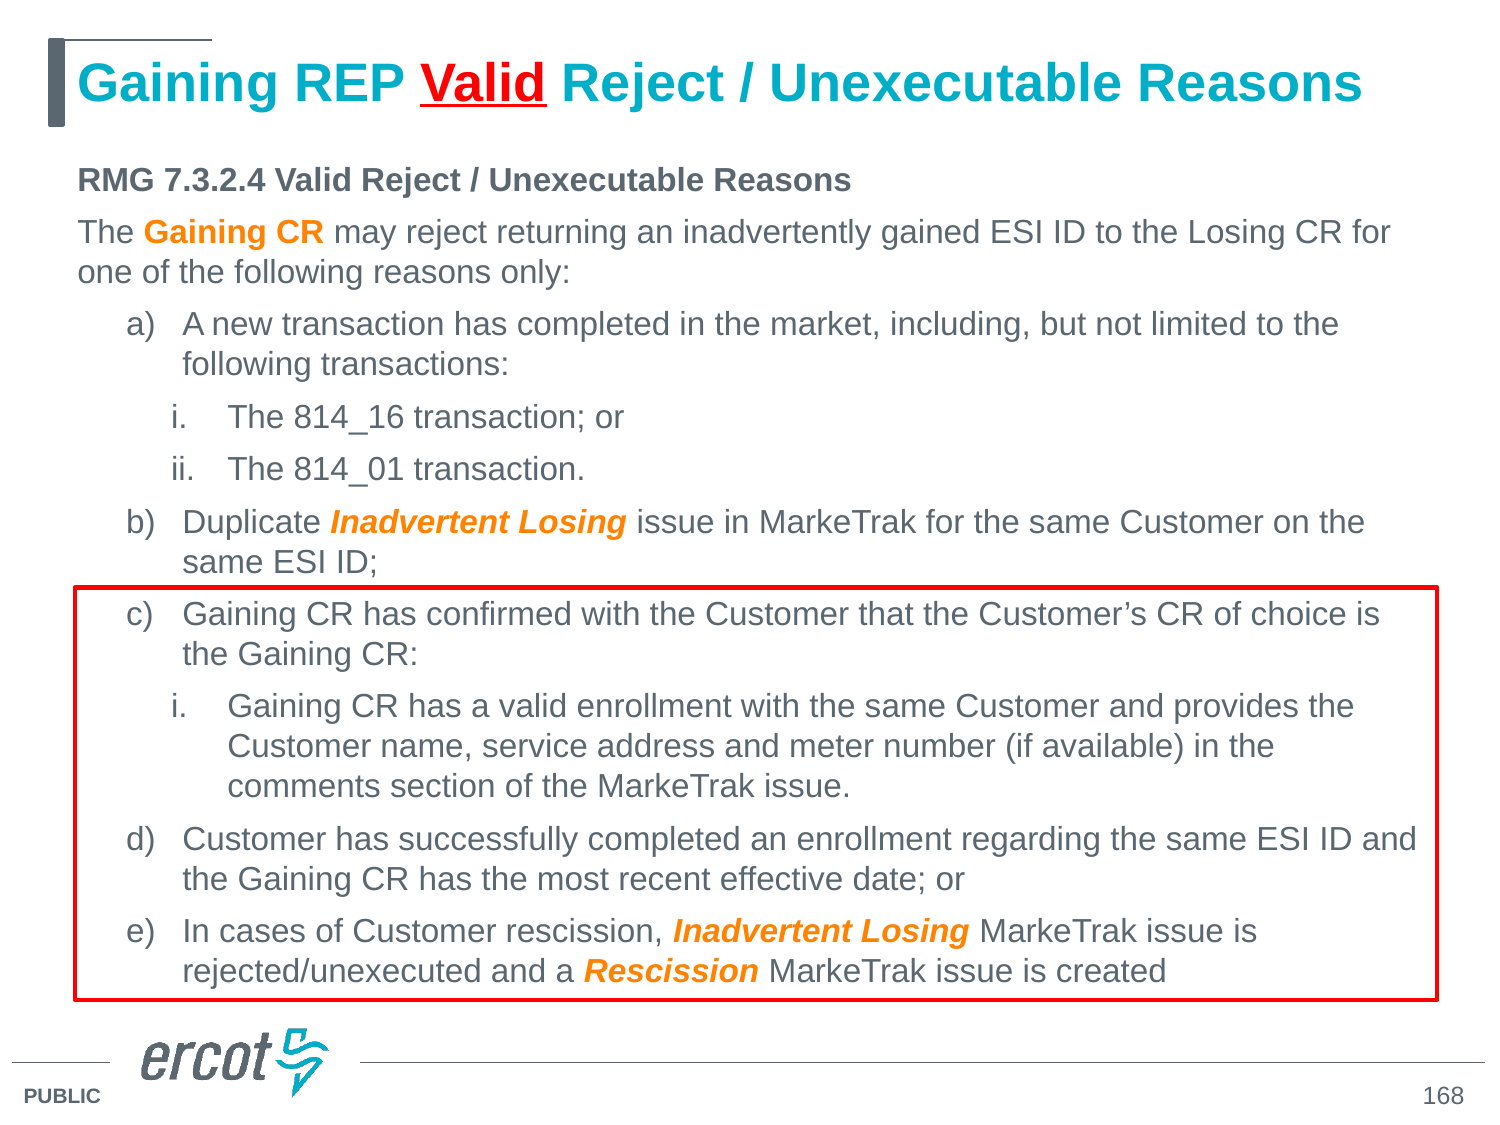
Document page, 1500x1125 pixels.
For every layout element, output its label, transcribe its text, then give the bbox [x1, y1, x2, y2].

picture [137, 1024, 332, 1100]
slide_number 168 [1400, 1076, 1488, 1113]
text_box [73, 585, 1439, 1002]
title Gaining REP Valid Reject / Unexecutable Reasons [62, 39, 1450, 125]
list RMG 7.3.2.4 Valid Reject / Unexecutable Reasons The Gaining CR may reject returning an inadvertently gained ESI ID to the Losing CR for one of the following reasons only: A new transaction has completed in the market, including, but not limited to the following transactions: The 814_16 transaction; or The 814_01 transaction. Duplicate Inadvertent Losing issue in MarkeTrak for the same Customer on the same ESI ID; Gaining CR has confirmed with the Customer that the Customer’s CR of choice is the Gaining CR: Gaining CR has a valid enrollment with the same Customer and provides the Customer name, service address and meter number (if available) in the comments section of the MarkeTrak issue. Customer has successfully completed an enrollment regarding the same ESI ID and the Gaining CR has the most recent effective date; or In cases of Customer rescission, Inadvertent Losing MarkeTrak issue is rejected/unexecuted and a Rescission MarkeTrak issue is created [62, 150, 1450, 1015]
